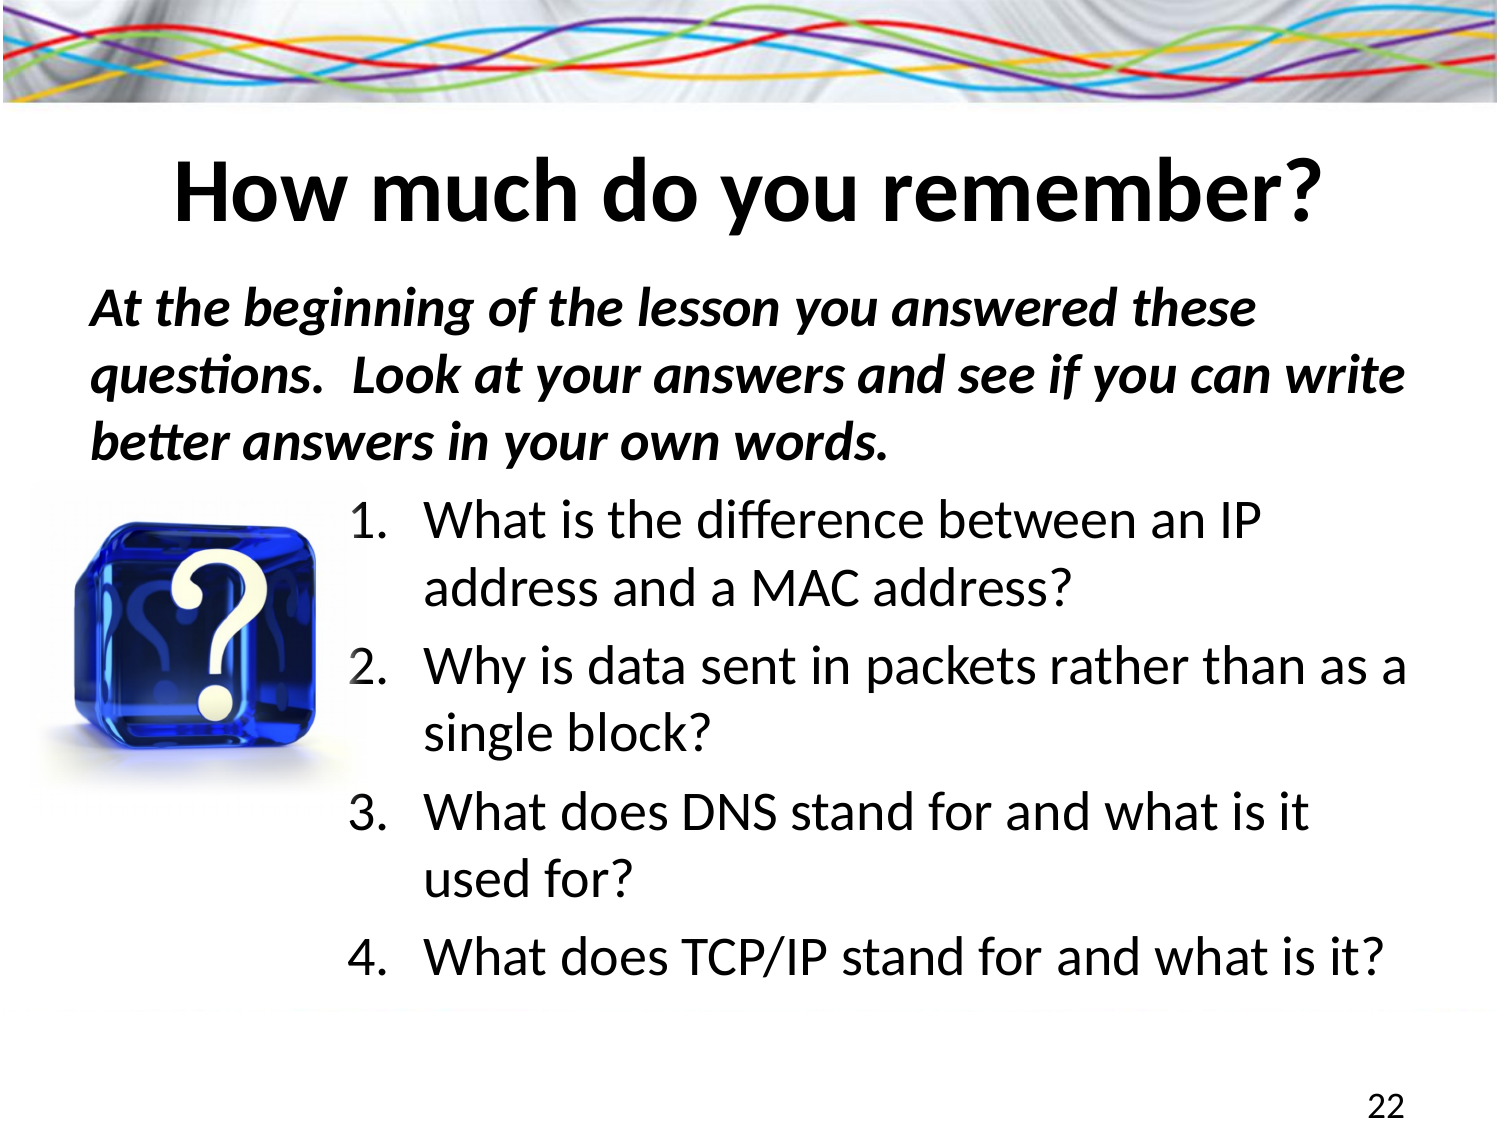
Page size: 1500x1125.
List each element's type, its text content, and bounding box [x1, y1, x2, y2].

list At the beginning of the lesson you answered these questions. Look at your answers and see if you can write better answers in your own words. What is the difference between an IP address and a MAC address? Why is data sent in packets rather than as a single block? What does DNS stand for and what is it used for? What does TCP/IP stand for and what is it? [75, 262, 1425, 1005]
title How much do you remember? [75, 113, 1425, 256]
picture [3, 0, 1497, 1011]
slide_number 22 [1352, 1074, 1465, 1125]
